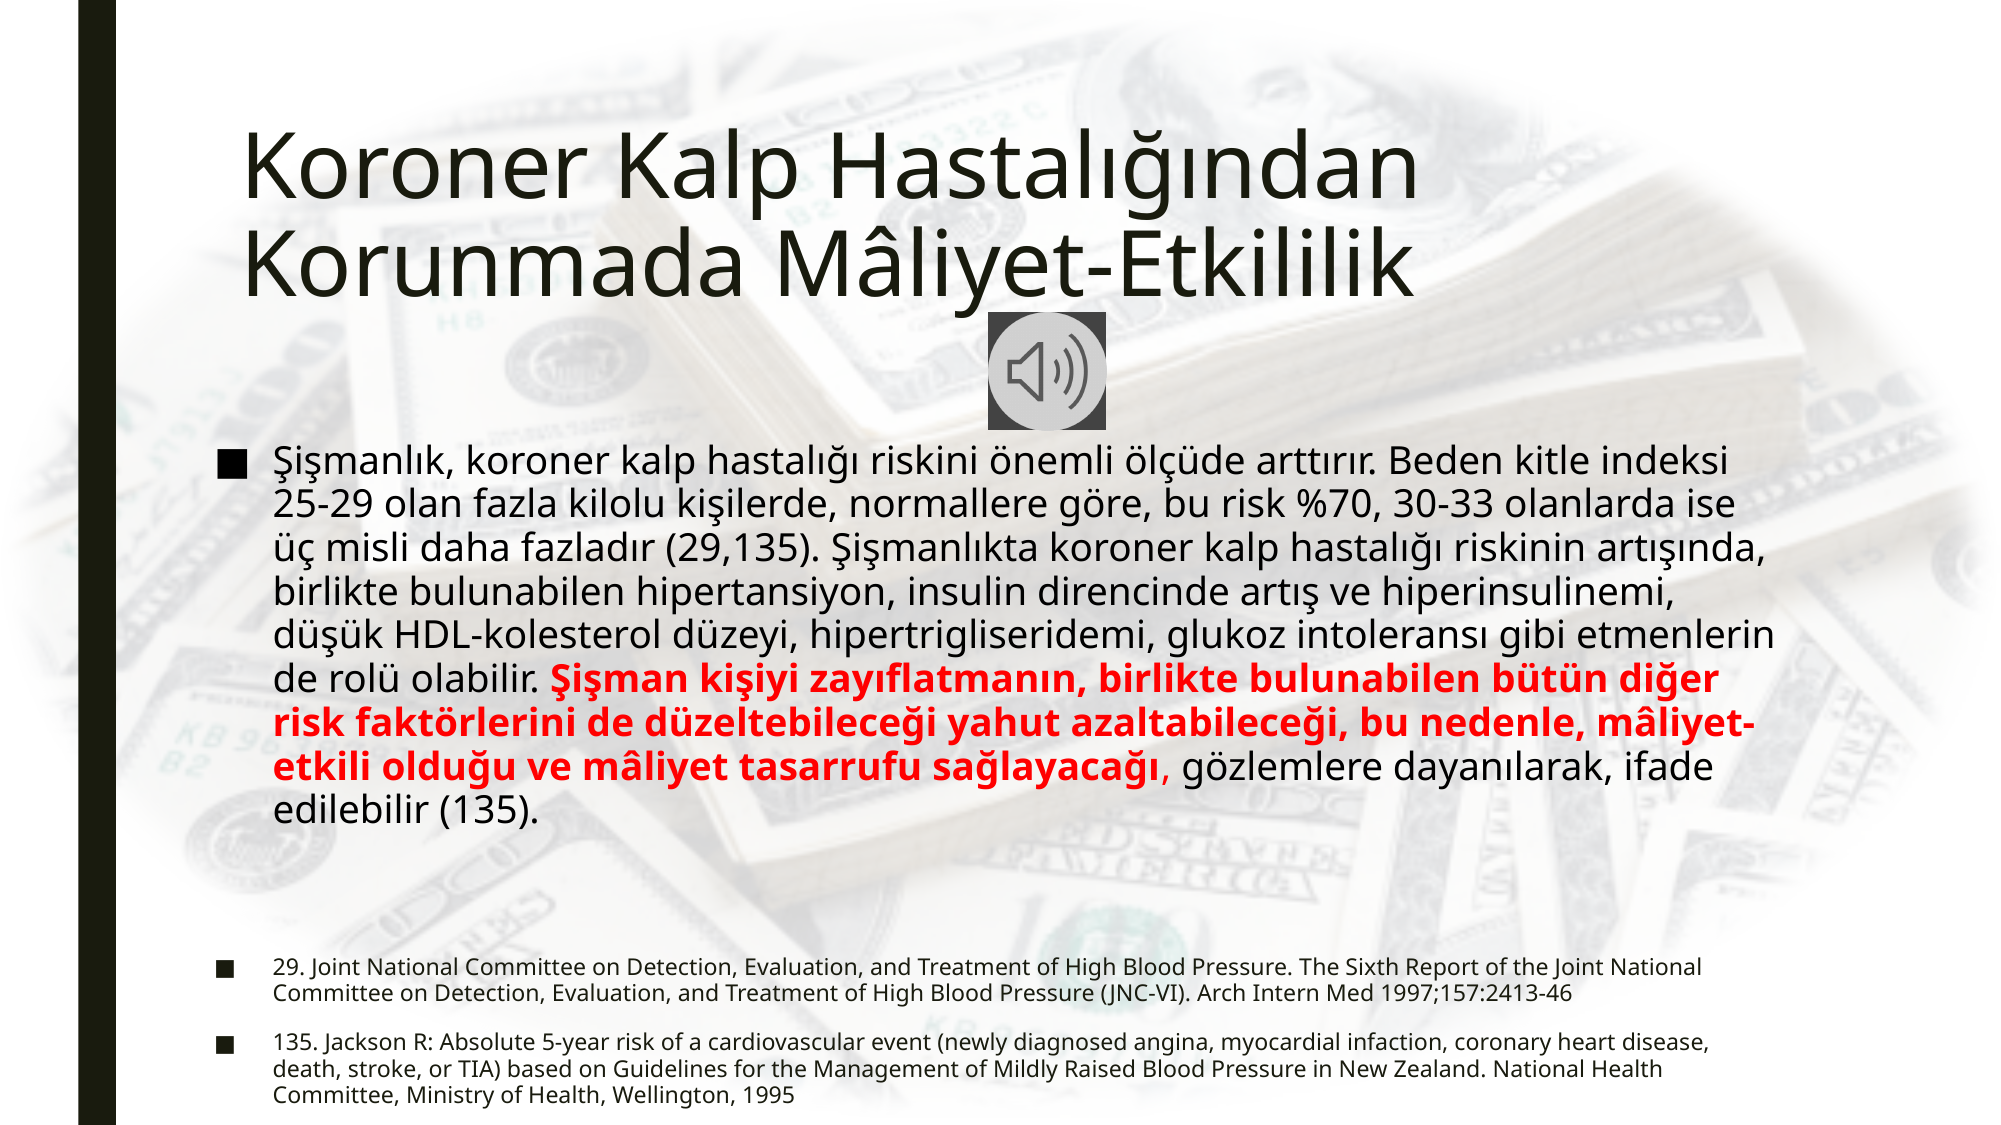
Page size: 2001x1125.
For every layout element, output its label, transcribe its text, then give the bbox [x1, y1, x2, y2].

title Koroner Kalp Hastalığından Korunmada Mâliyet-Etkililik [225, 112, 1800, 357]
picture [987, 311, 1107, 432]
list Şişmanlık, koroner kalp hastalığı riskini önemli ölçüde arttırır. Beden kitle indeksi 25-29 olan fazla kilolu kişilerde, normallere göre, bu risk %70, 30-33 olanlarda ise üç misli daha fazladır (29,135). Şişmanlıkta koroner kalp hastalığı riskinin artışında, birlikte bulunabilen hipertansiyon, insulin direncinde artış ve hiperinsulinemi, düşük HDL-kolesterol düzeyi, hipertrigliseridemi, glukoz intoleransı gibi etmenlerin de rolü olabilir. Şişman kişiyi zayıflatmanın, birlikte bulunabilen bütün diğer risk faktörlerini de düzeltebileceği yahut azaltabileceği, bu nedenle, mâliyet-etkili olduğu ve mâliyet tasarrufu sağlayacağı, gözlemlere dayanılarak, ifade edilebilir (135). 29. Joint National Committee on Detection, Evaluation, and Treatment of High Blood Pressure. The Sixth Report of the Joint National Committee on Detection, Evaluation, and Treatment of High Blood Pressure (JNC-VI). Arch Intern Med 1997;157:2413-46 135. Jackson R: Absolute 5-year risk of a cardiovascular event (newly diagnosed angina, myocardial infaction, coronary heart disease, death, stroke, or TIA) based on Guidelines for the Management of Mildly Raised Blood Pressure in New Zealand. National Health Committee, Ministry of Health, Wellington, 1995 [199, 431, 1800, 1125]
